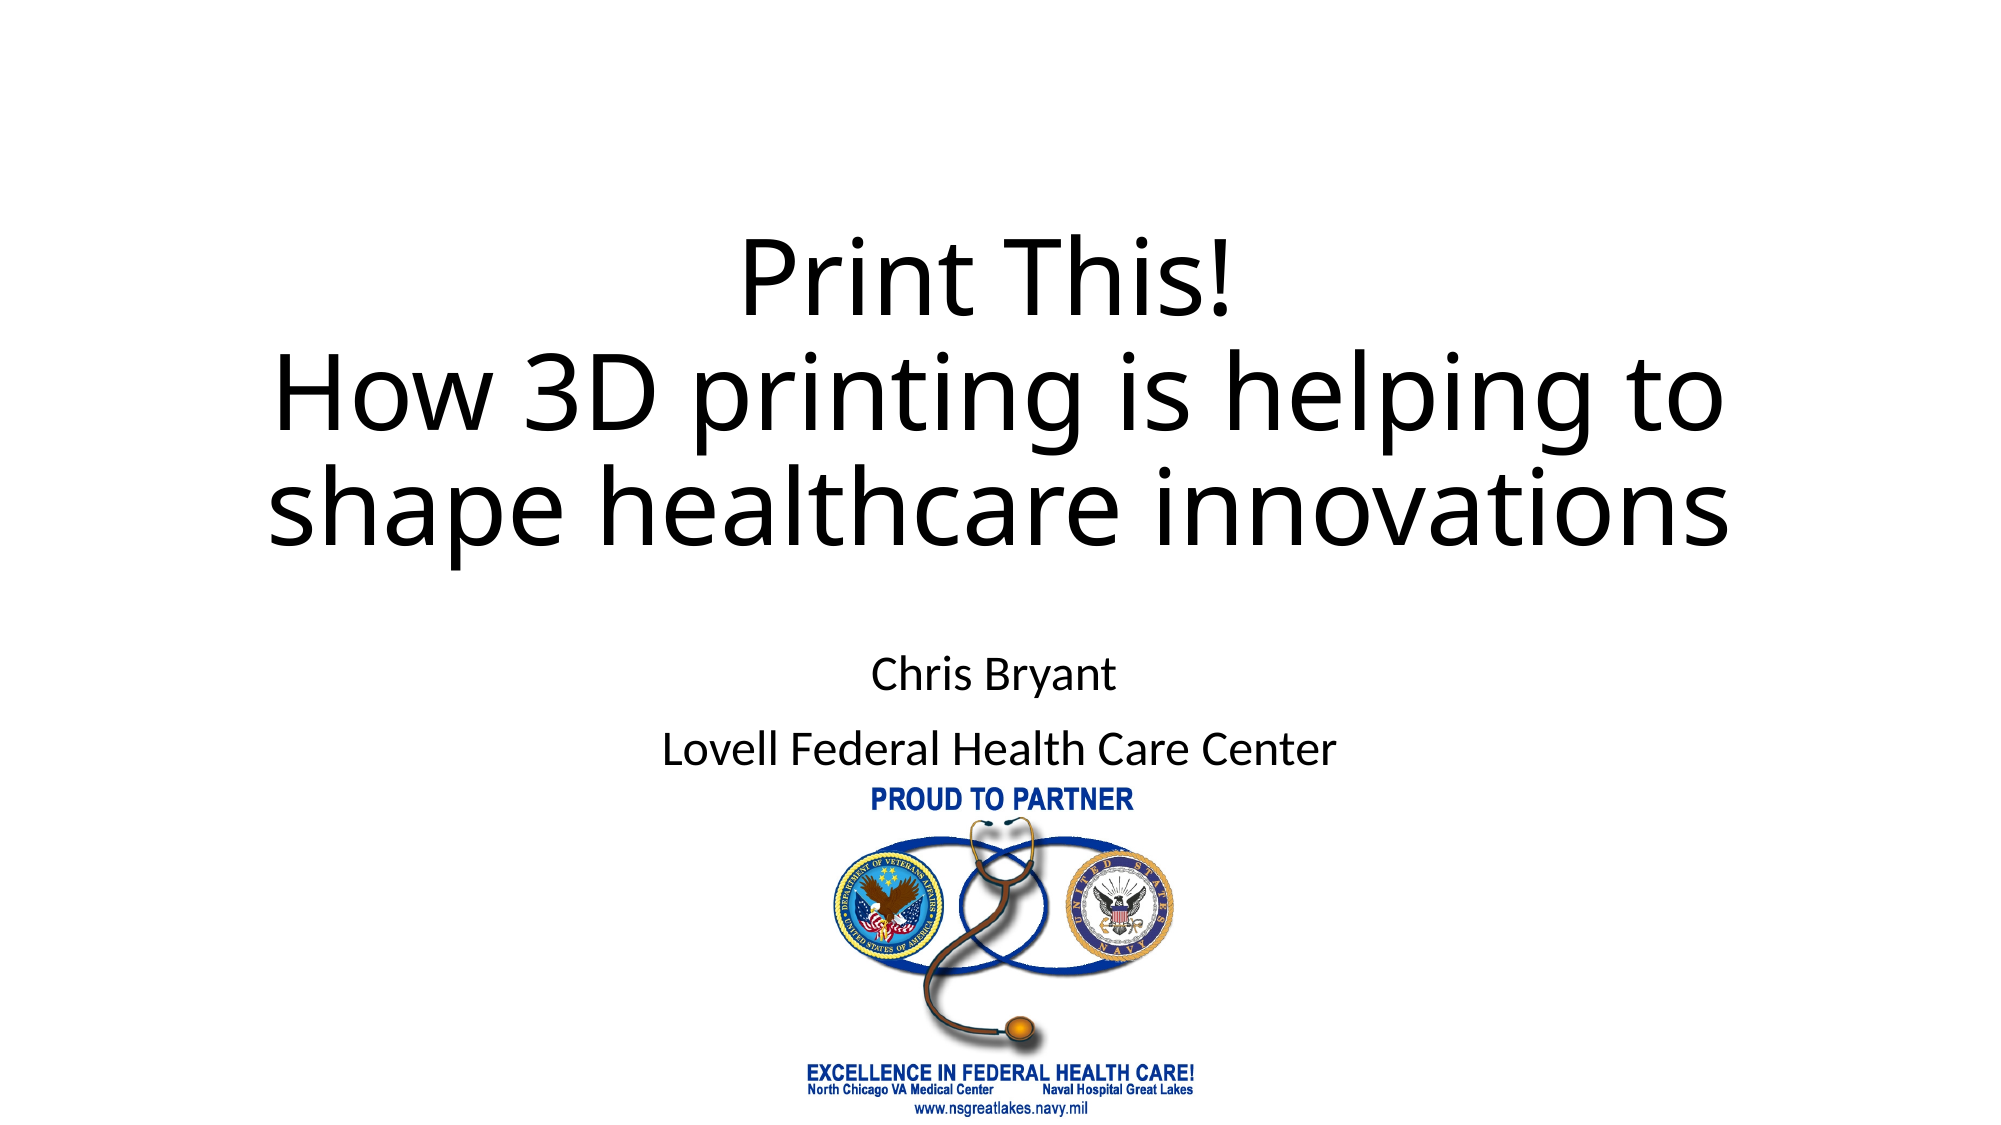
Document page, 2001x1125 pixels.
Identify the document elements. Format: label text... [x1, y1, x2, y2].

subtitle Chris Bryant Lovell Federal Health Care Center [249, 558, 1750, 896]
picture [797, 777, 1203, 1125]
title Print This! How 3D printing is helping to shape healthcare innovations [249, 184, 1750, 558]
